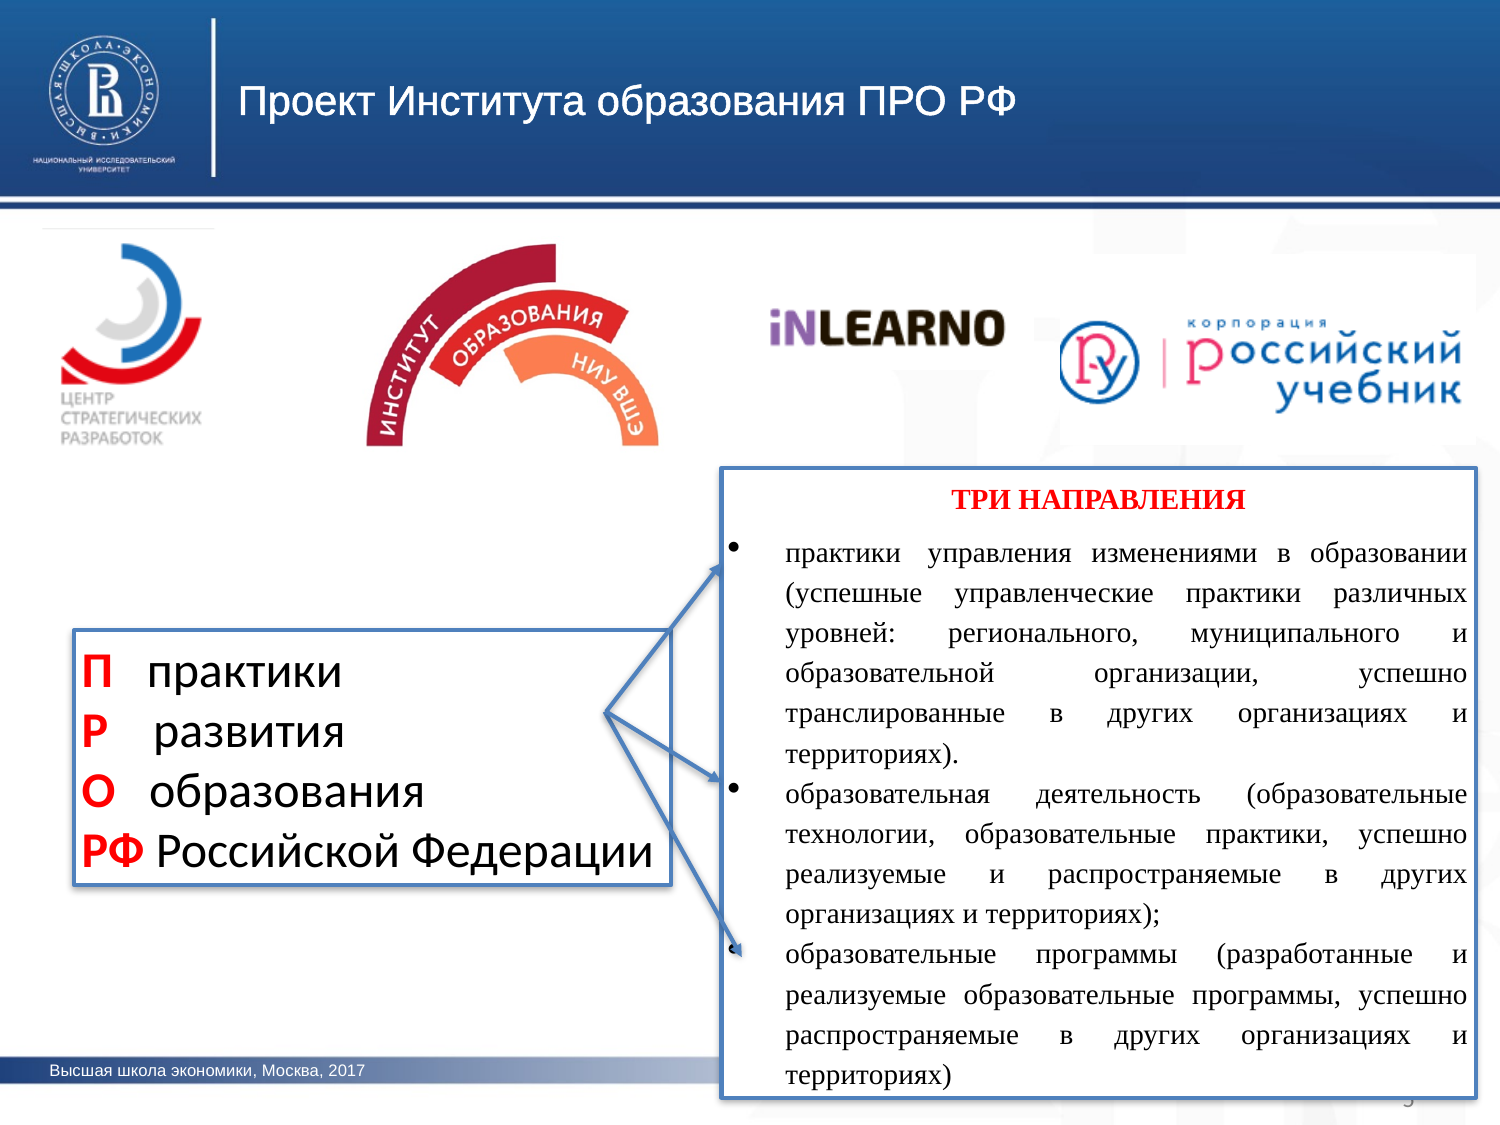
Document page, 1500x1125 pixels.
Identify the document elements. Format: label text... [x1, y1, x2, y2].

text_box Высшая школа экономики, Москва, 2017 [41, 1052, 716, 1087]
text_box ТРИ НАПРАВЛЕНИЯ практики управления изменениями в образовании (успешные управленческие практики различных уровней: регионального, муниципального и образовательной организации, успешно транслированные в других организациях и территориях). образовательная деятельность (образовательные технологии, образовательные практики, успешно реализуемые и распространяемые в других организациях и территориях); образовательные программы (разработанные и реализуемые образовательные программы, успешно распространяемые в других организациях и территориях) [721, 467, 1476, 1098]
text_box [605, 711, 722, 783]
text_box Проект Института образования ПРО РФ [230, 65, 1452, 131]
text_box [605, 562, 722, 709]
picture [0, 0, 1500, 1125]
text_box П практики Р развития О образования РФ Российской Федерации [74, 630, 600, 886]
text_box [604, 711, 743, 958]
